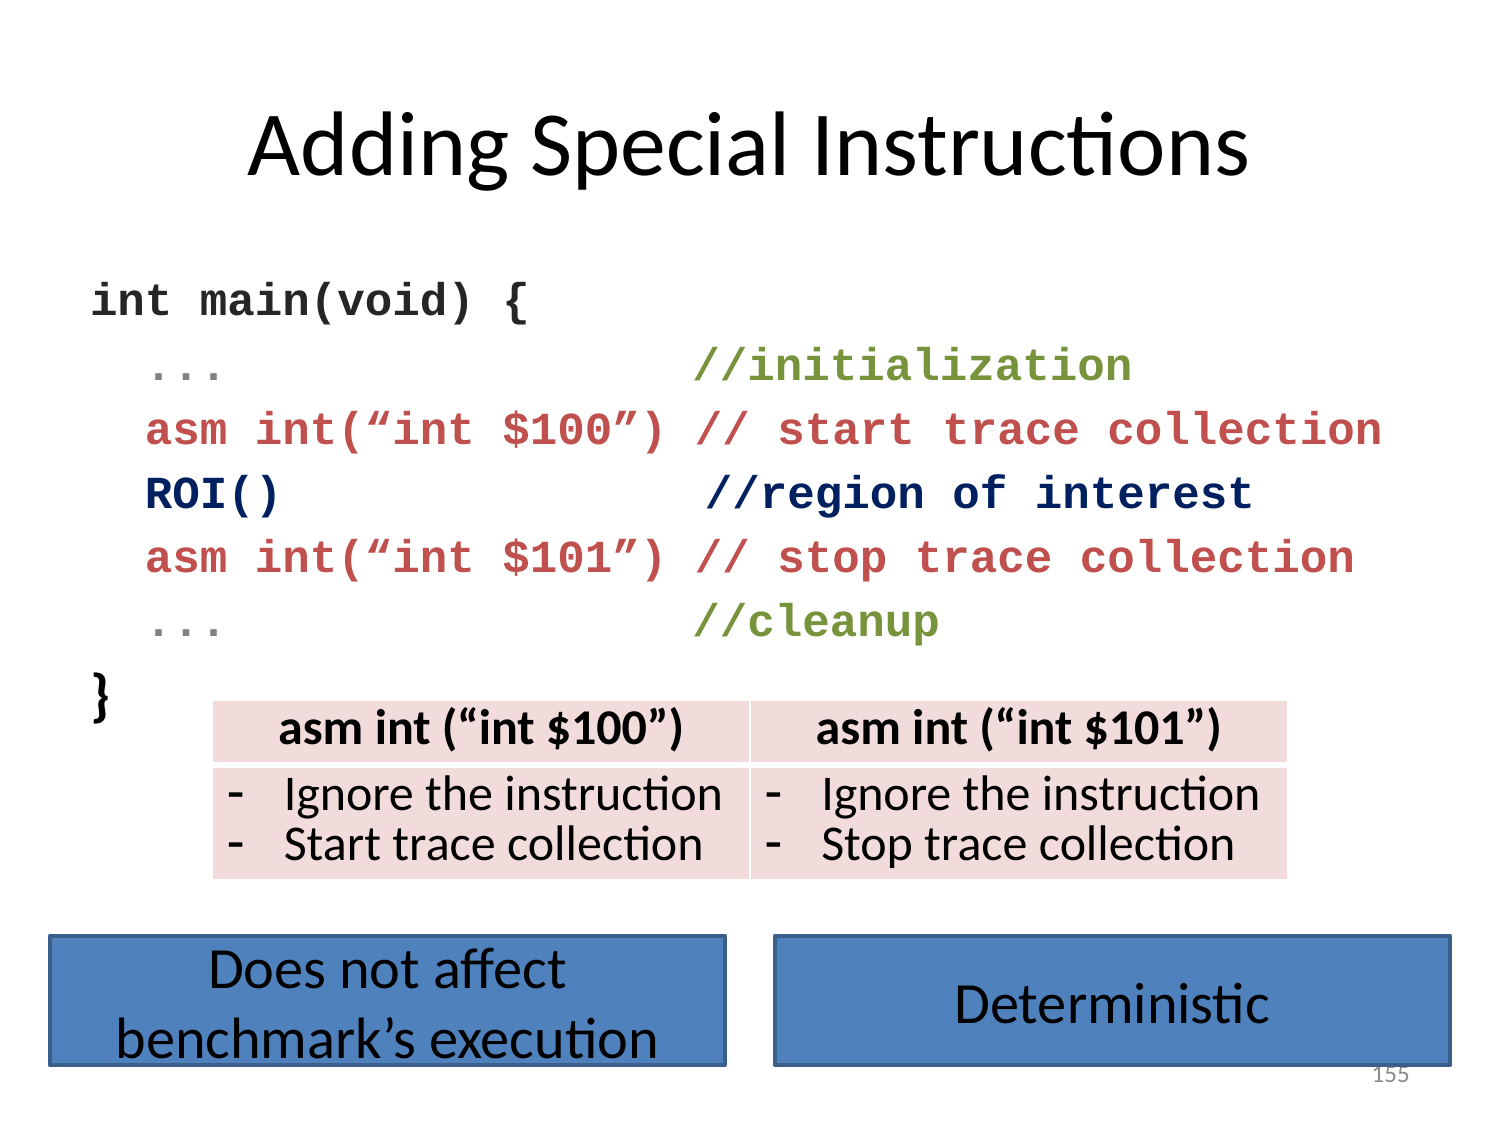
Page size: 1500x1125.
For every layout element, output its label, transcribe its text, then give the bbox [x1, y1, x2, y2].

title Adding Special Instructions [75, 45, 1425, 233]
text_box Does not affect benchmark’s execution [48, 934, 727, 1067]
text_box Deterministic [773, 934, 1452, 1067]
table_header asm int (“int $100”) [213, 701, 749, 762]
table_cell Ignore the instruction Start trace collection [213, 768, 749, 879]
table_header asm int (“int $101”) [751, 701, 1287, 762]
list int main(void) { ... //initialization asm int(“int $100”) // start trace collection ROI() //region of interest asm int(“int $101”) // stop trace collection ... //cleanup } [75, 262, 1450, 1005]
table_cell Ignore the instruction Stop trace collection [751, 768, 1287, 879]
slide_number 155 [1074, 1067, 1425, 1103]
